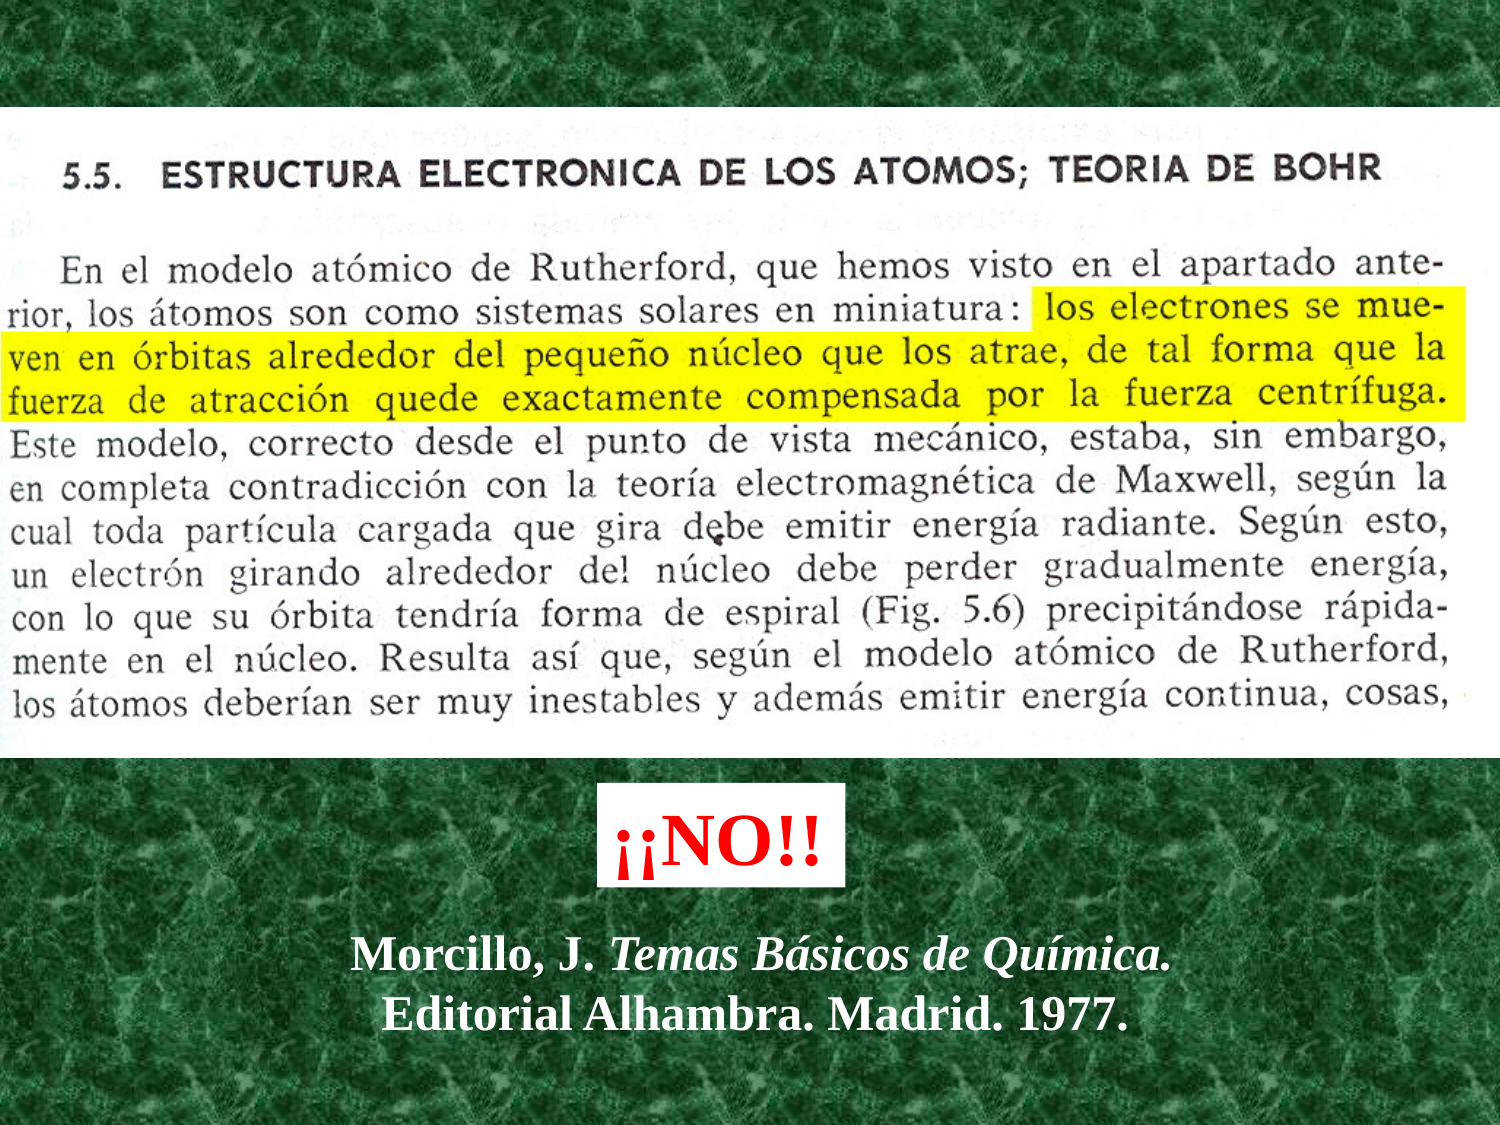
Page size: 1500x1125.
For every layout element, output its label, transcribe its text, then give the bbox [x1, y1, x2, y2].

text_box ¡¡NO!! [597, 782, 846, 888]
text_box Morcillo, J. Temas Básicos de Química. Editorial Alhambra. Madrid. 1977. [155, 913, 1368, 1049]
picture [0, 0, 1500, 1125]
